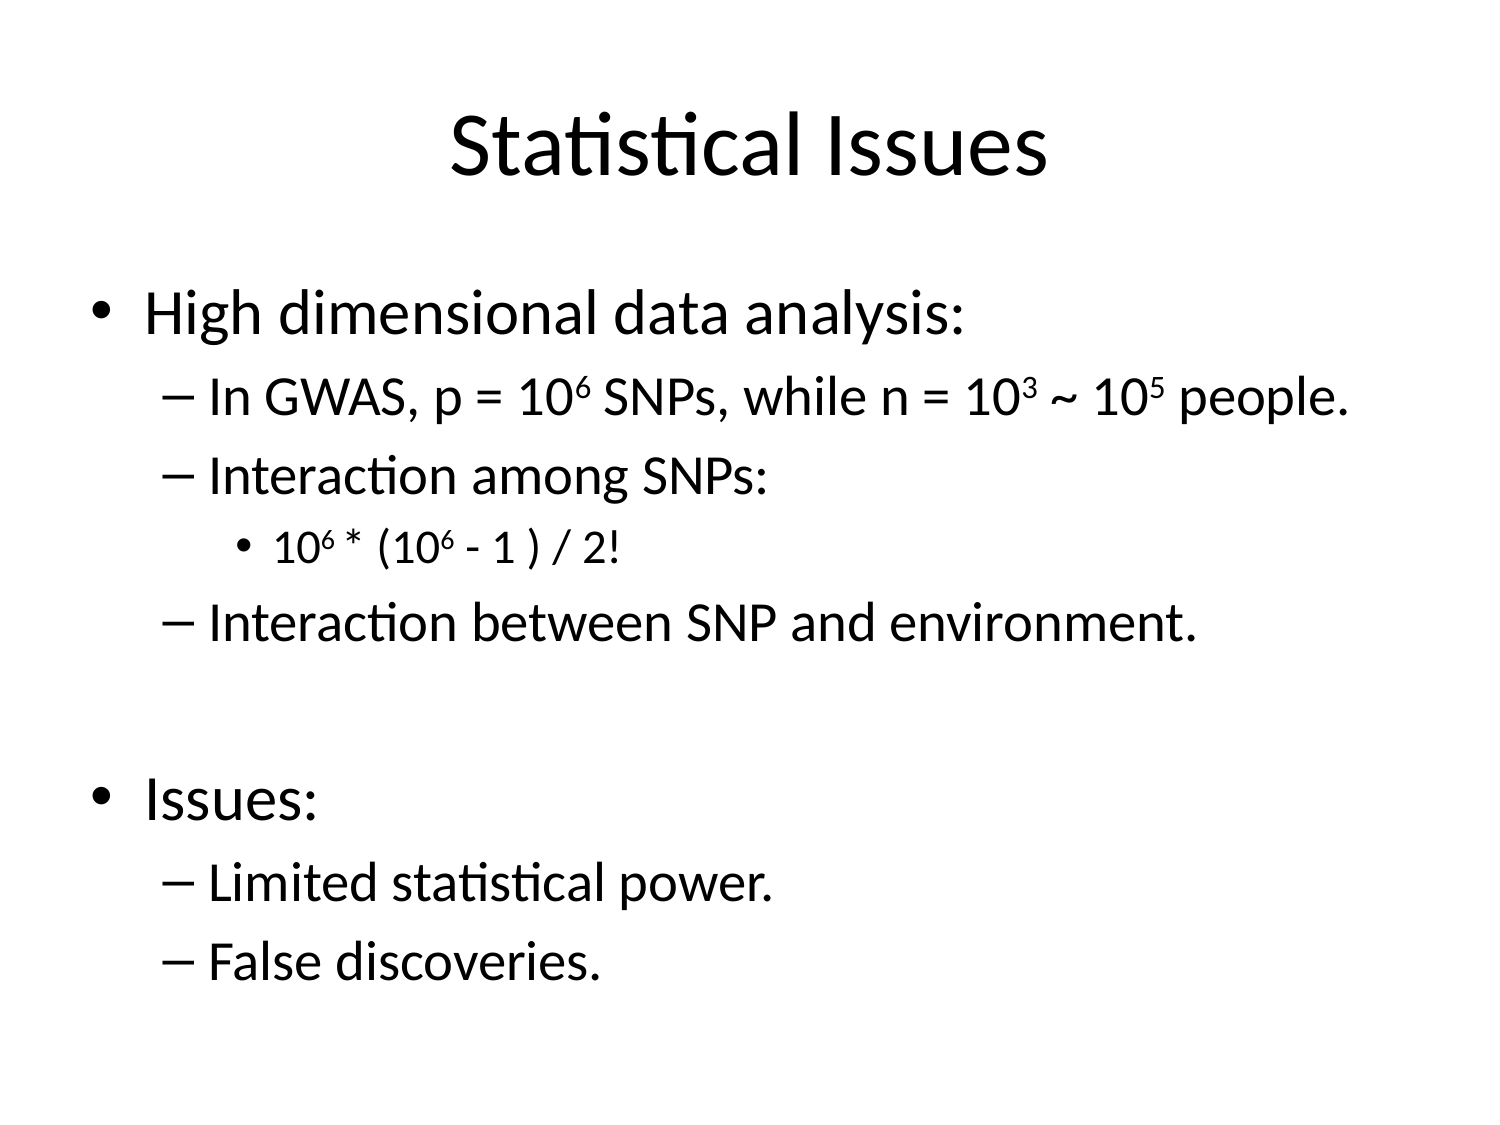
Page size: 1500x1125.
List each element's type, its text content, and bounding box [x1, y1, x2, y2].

list High dimensional data analysis: In GWAS, p = 106 SNPs, while n = 103 ~ 105 people. Interaction among SNPs: 106 * (106 - 1 ) / 2! Interaction between SNP and environment. Issues: Limited statistical power. False discoveries. [75, 262, 1425, 1005]
title Statistical Issues [75, 45, 1425, 233]
